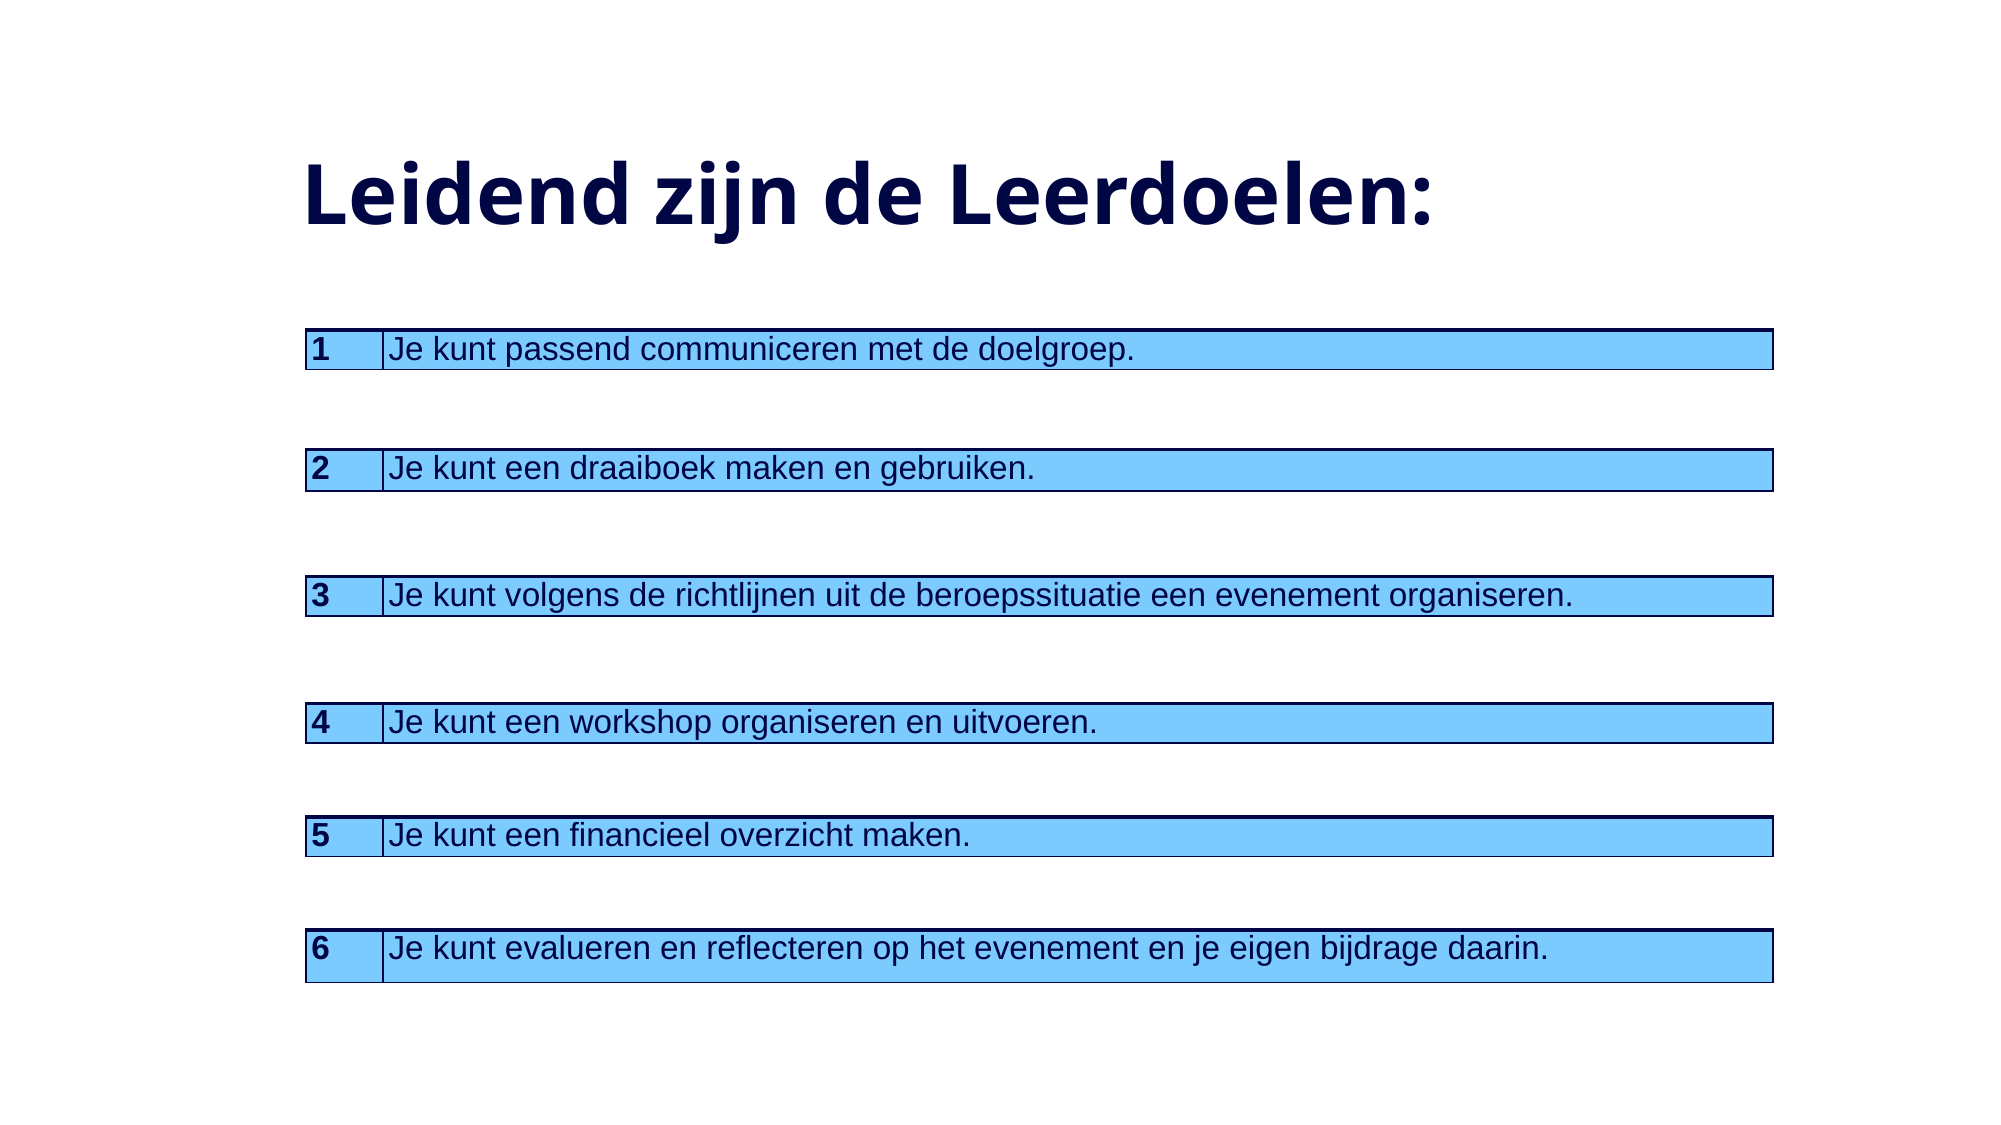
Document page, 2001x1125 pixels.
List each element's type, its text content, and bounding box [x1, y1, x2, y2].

table_header 3 [307, 578, 382, 615]
table_header 1 [307, 332, 382, 369]
table_header 4 [307, 705, 382, 742]
table_header Je kunt een workshop organiseren en uitvoeren. [384, 705, 1772, 742]
table_header Je kunt volgens de richtlijnen uit de beroepssituatie een evenement organiseren. [384, 578, 1772, 615]
table_header 5 [307, 819, 382, 856]
table_header Je kunt evalueren en reflecteren op het evenement en je eigen bijdrage daarin. [384, 932, 1772, 982]
table_header Je kunt passend communiceren met de doelgroep. [384, 332, 1772, 369]
table_header 6 [307, 932, 382, 982]
table_header Je kunt een draaiboek maken en gebruiken. [384, 451, 1772, 490]
text_box Leidend zijn de Leerdoelen: [287, 135, 1724, 327]
table_header Je kunt een financieel overzicht maken. [384, 819, 1772, 856]
table_header 2 [307, 451, 382, 490]
